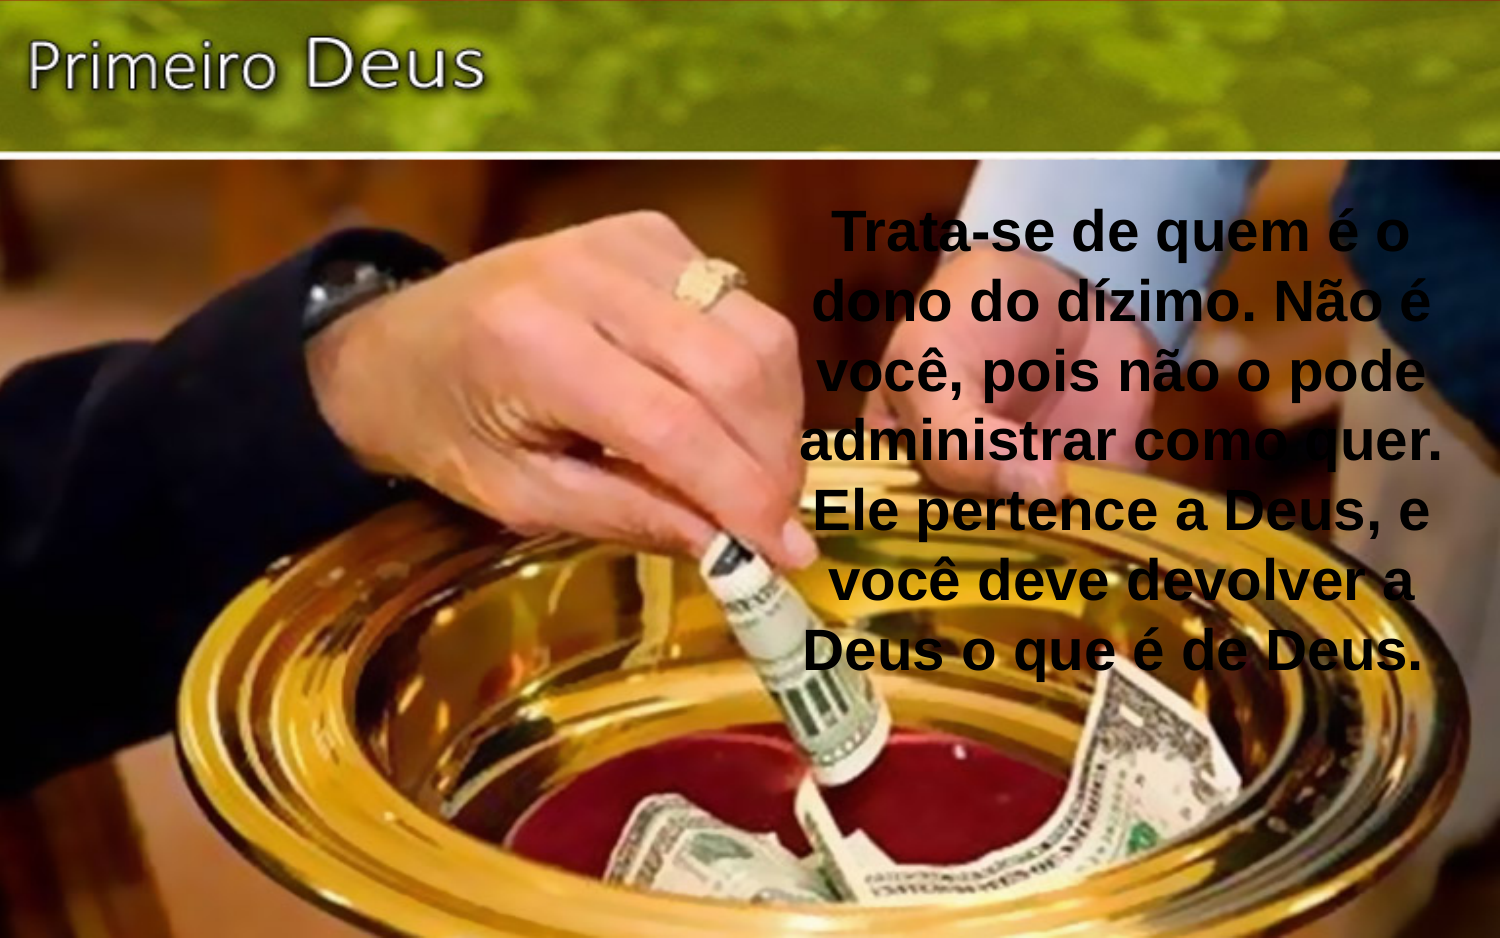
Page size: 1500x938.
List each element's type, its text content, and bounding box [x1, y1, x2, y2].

picture [0, 0, 1500, 938]
text_box Trata-se de quem é o dono do dízimo. Não é você, pois não o pode administrar como quer. Ele pertence a Deus, e você deve devolver a Deus o que é de Deus. [761, 185, 1483, 690]
